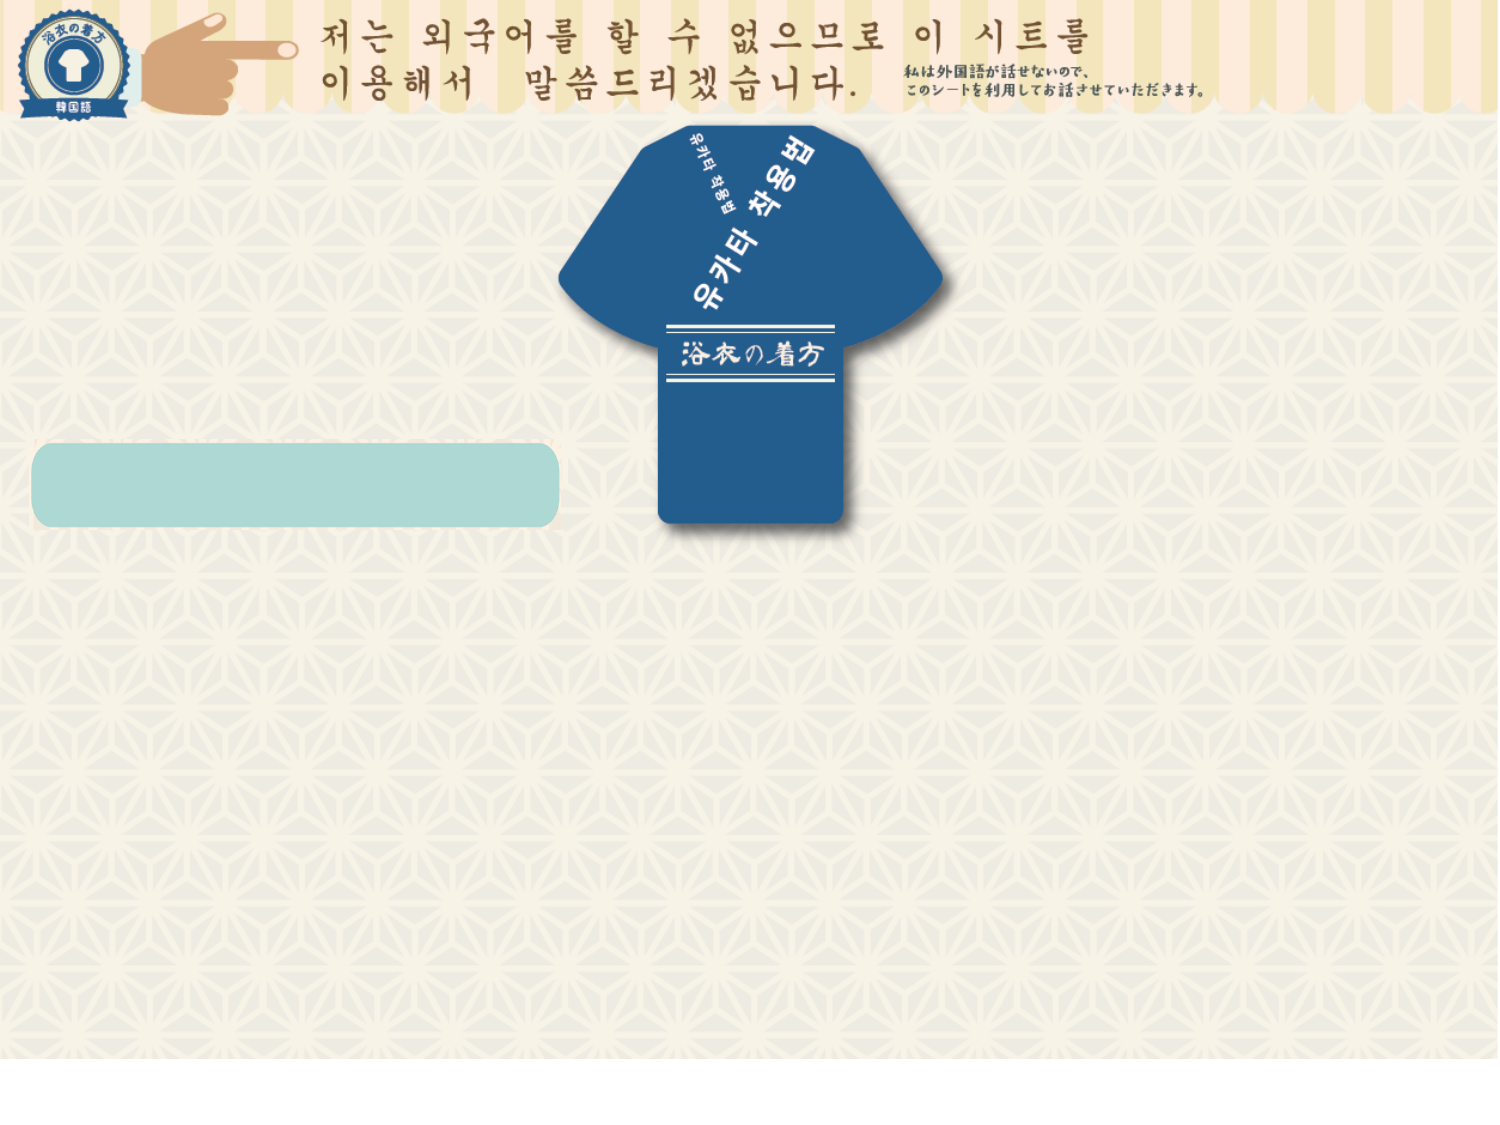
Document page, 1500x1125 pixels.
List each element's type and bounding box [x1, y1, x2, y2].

list [0, 0, 1499, 1059]
picture [29, 438, 562, 530]
